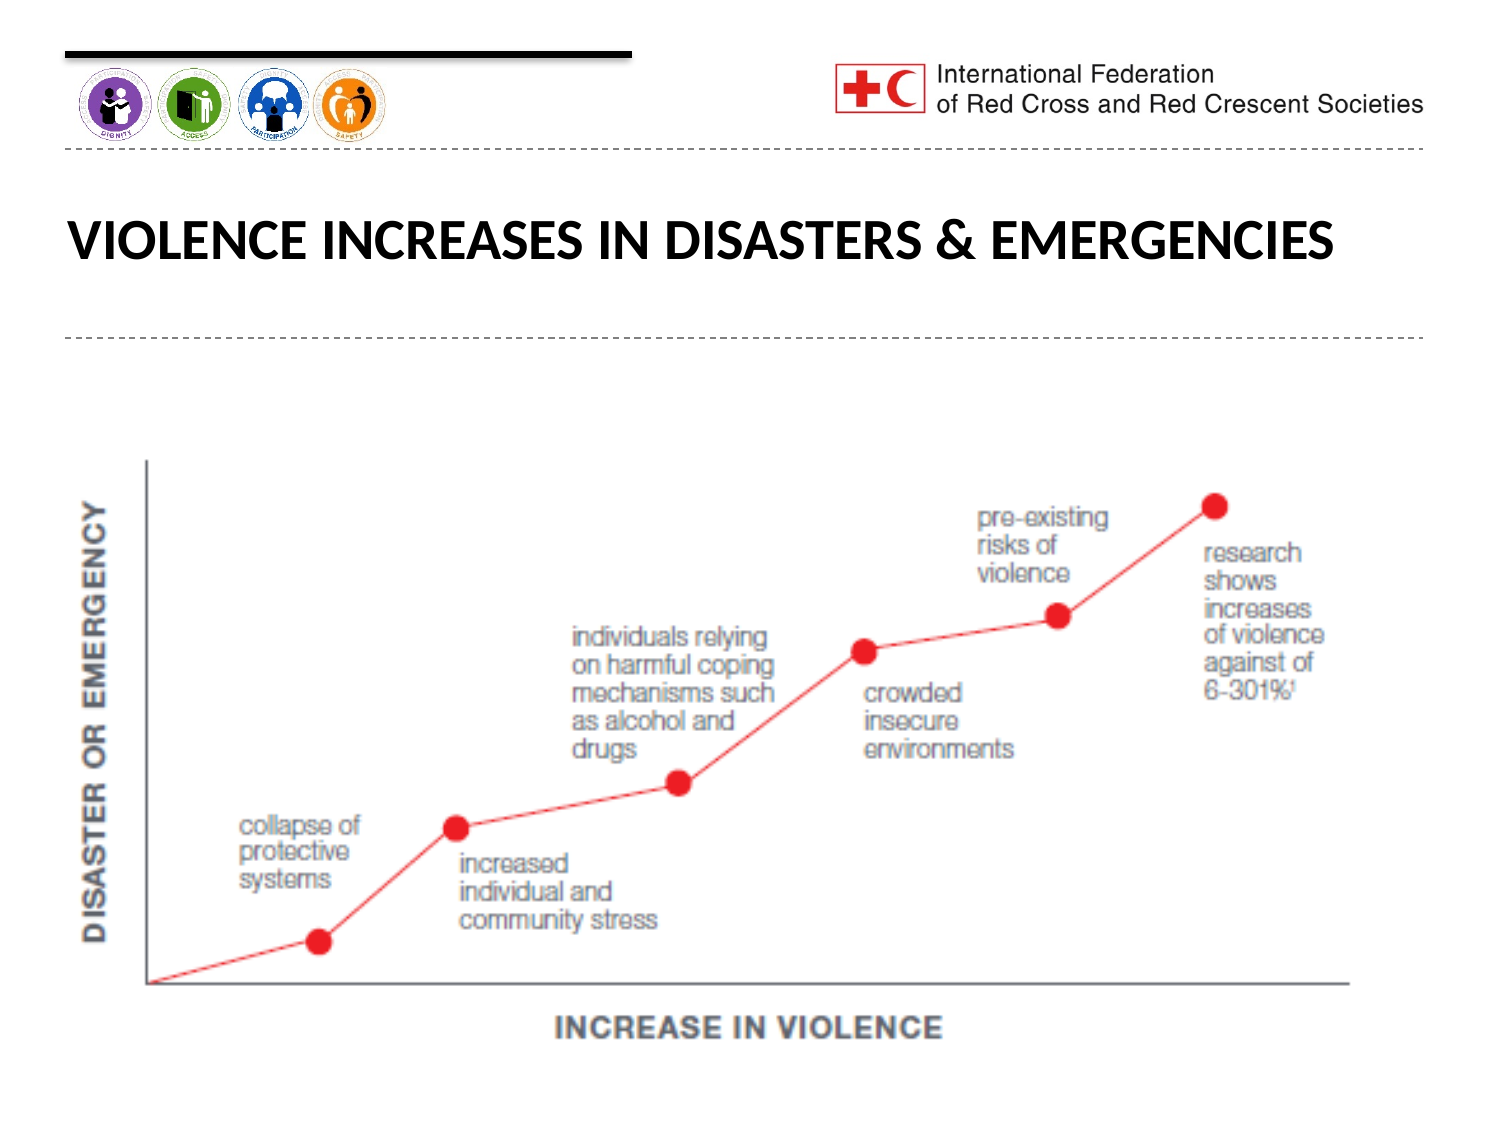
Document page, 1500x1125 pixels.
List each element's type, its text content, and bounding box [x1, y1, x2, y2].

picture [74, 67, 233, 142]
text_box VIOLENCE INCREASES IN DISASTERS & EMERGENCIES [53, 142, 1500, 330]
picture [234, 67, 387, 142]
picture [29, 444, 1382, 1070]
picture [820, 42, 1434, 134]
text_box [88, 326, 1427, 481]
